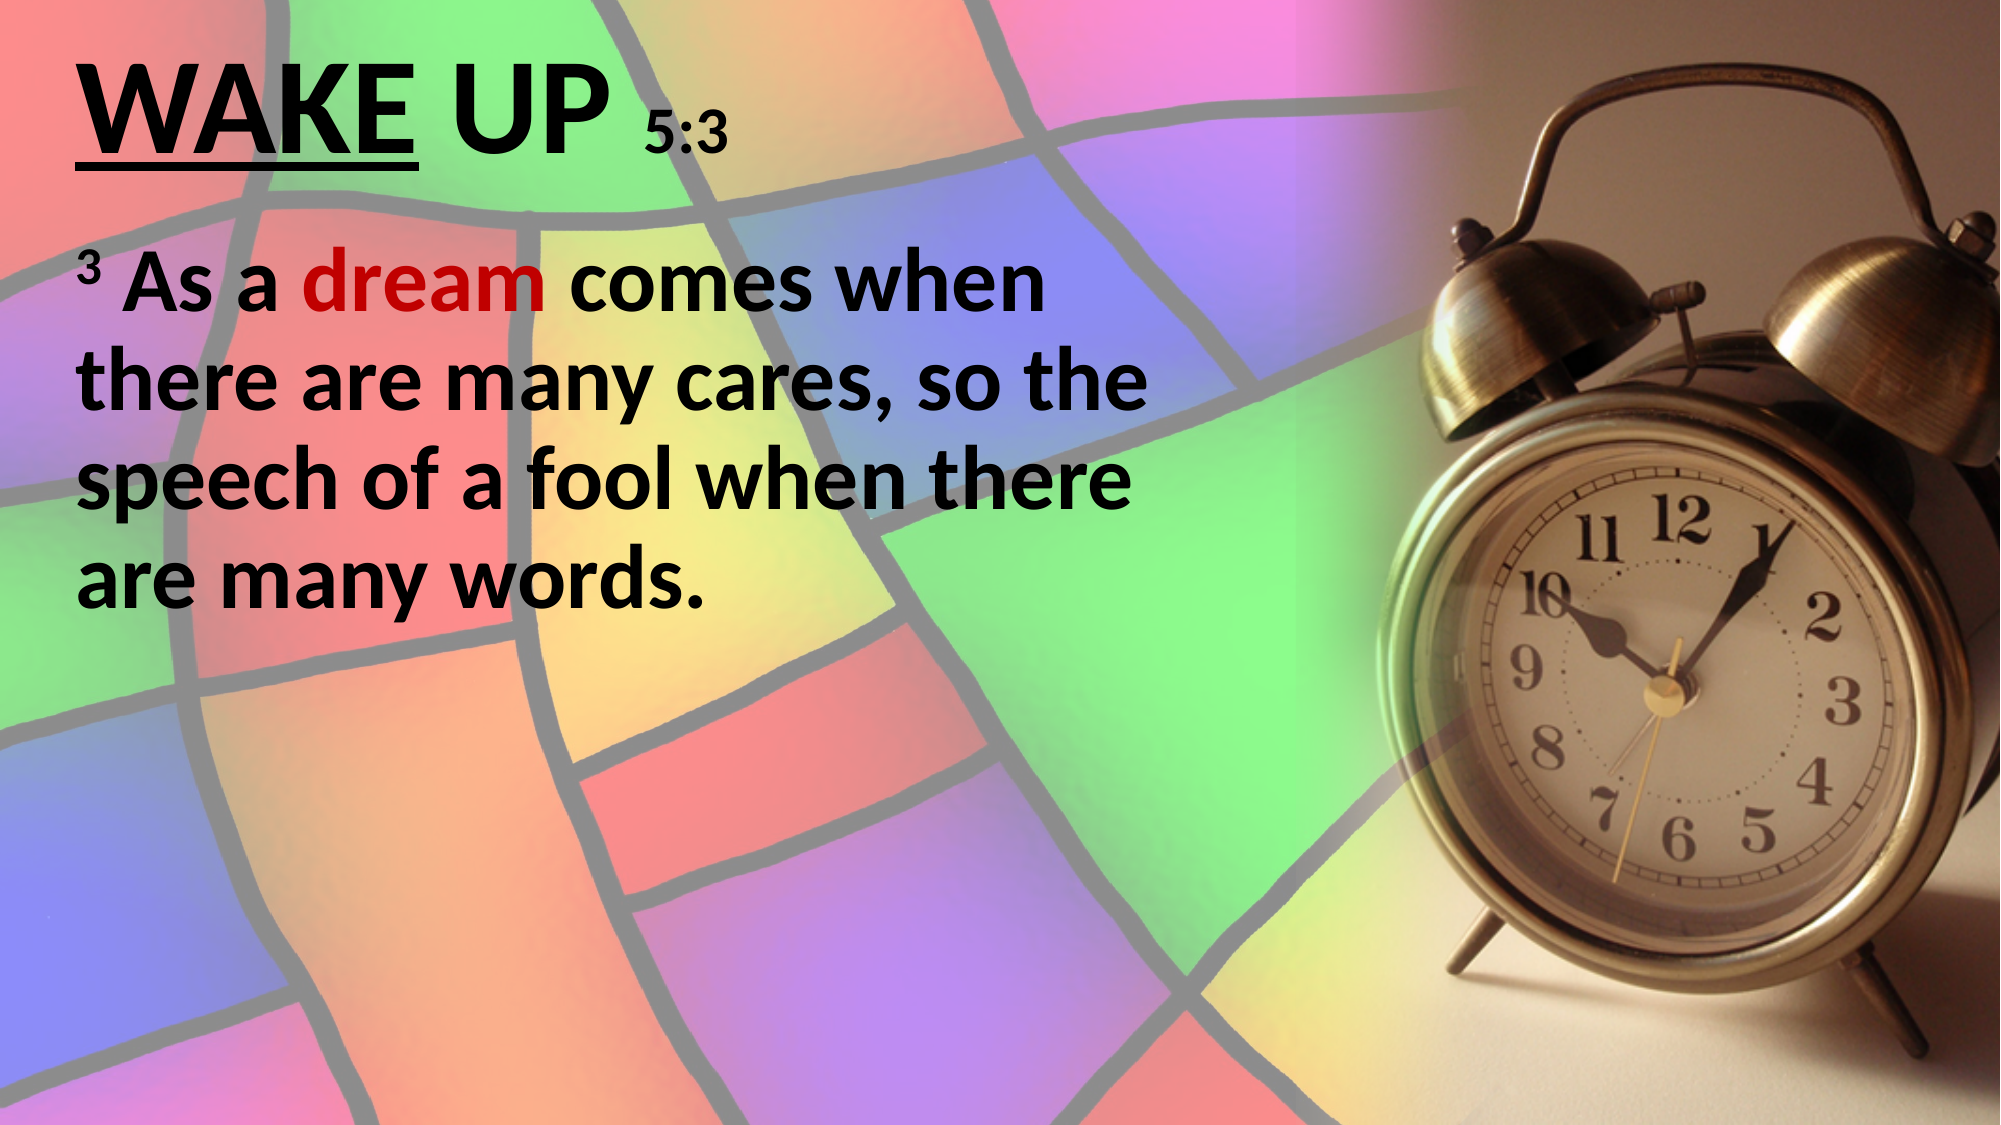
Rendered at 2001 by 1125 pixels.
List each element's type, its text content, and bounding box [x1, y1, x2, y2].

title WAKE UP 5:3 [59, 0, 1295, 218]
picture [1295, 0, 2000, 1125]
list 3 As a dream comes when there are many cares, so the speech of a fool when there are many words. [59, 225, 1244, 1022]
